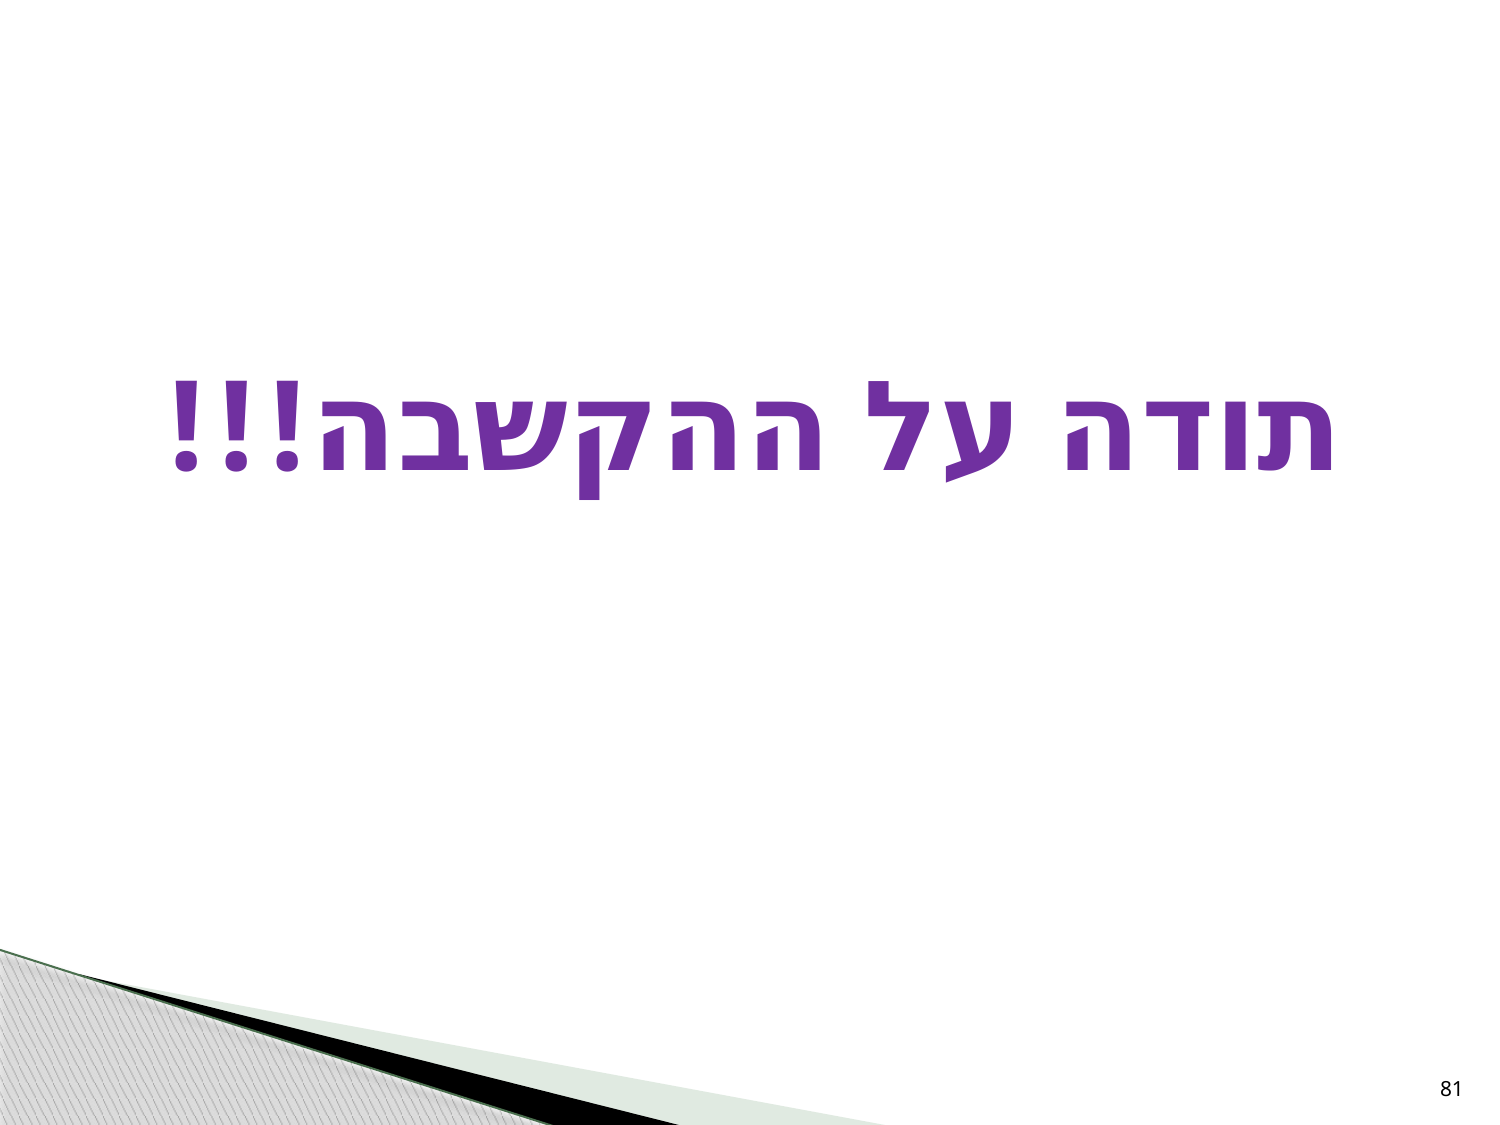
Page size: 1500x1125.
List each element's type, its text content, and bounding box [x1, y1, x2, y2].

title תודה על ההקשבה!!! [76, 326, 1427, 514]
slide_number 81 [1418, 1051, 1479, 1112]
